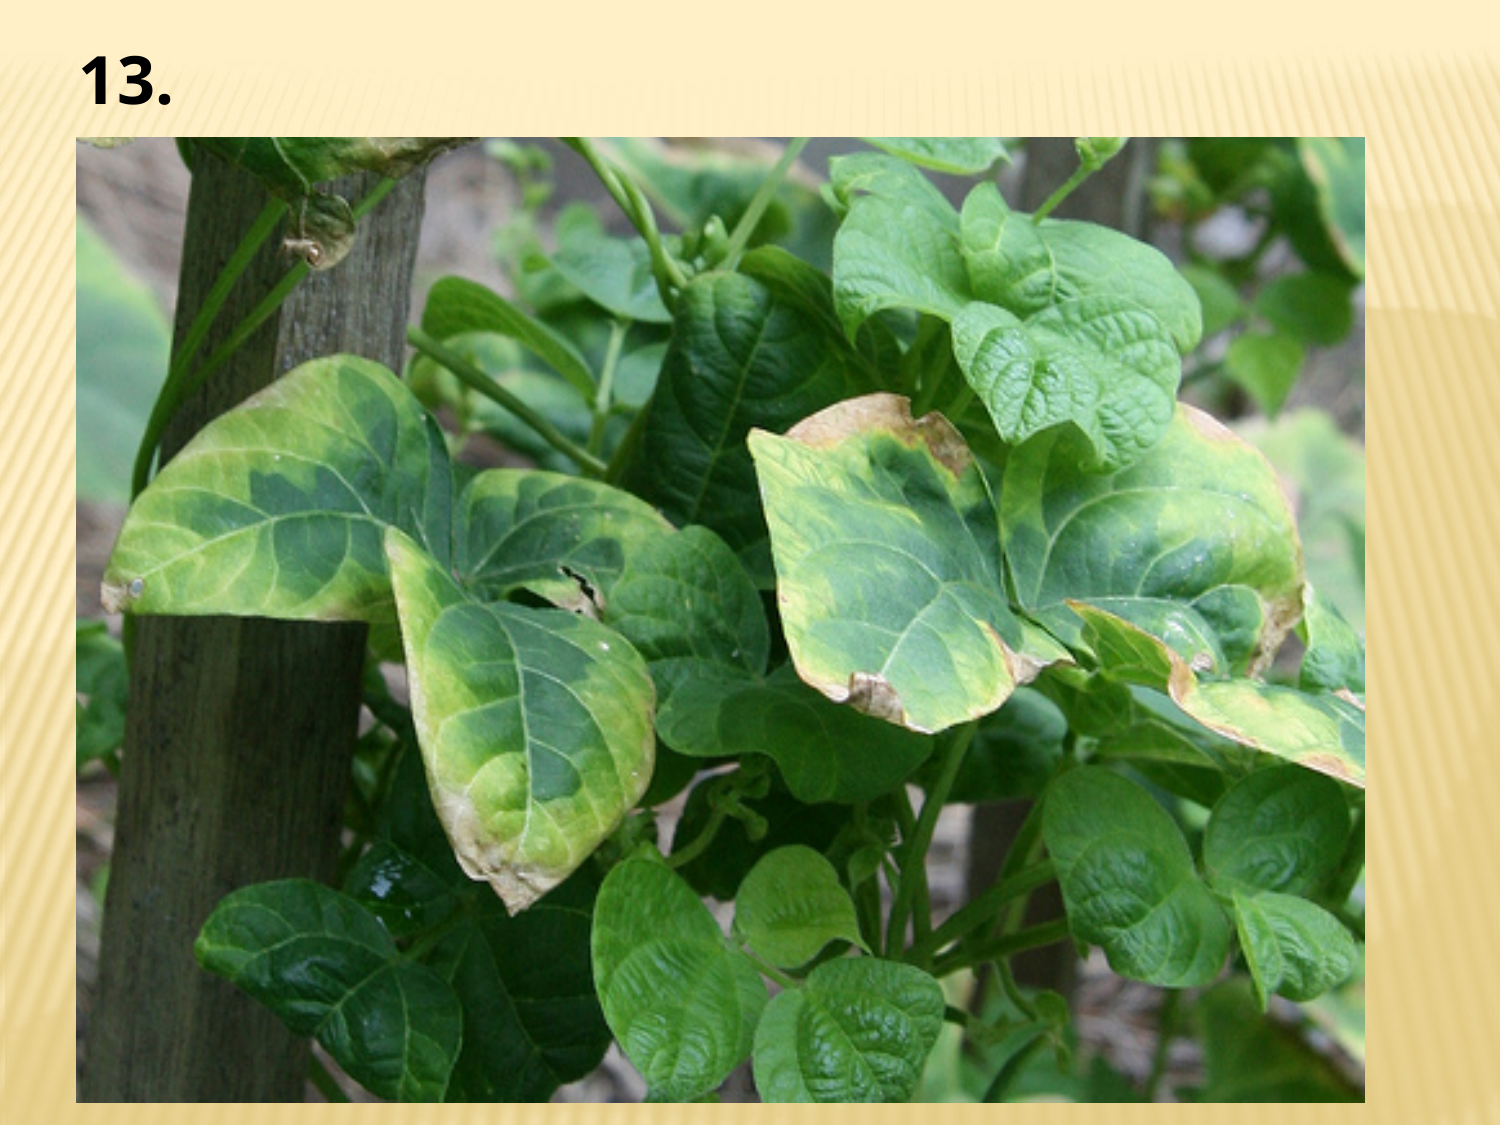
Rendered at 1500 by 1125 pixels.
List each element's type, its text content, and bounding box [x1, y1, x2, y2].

picture [76, 136, 1365, 1104]
text_box 13. [64, 30, 190, 126]
